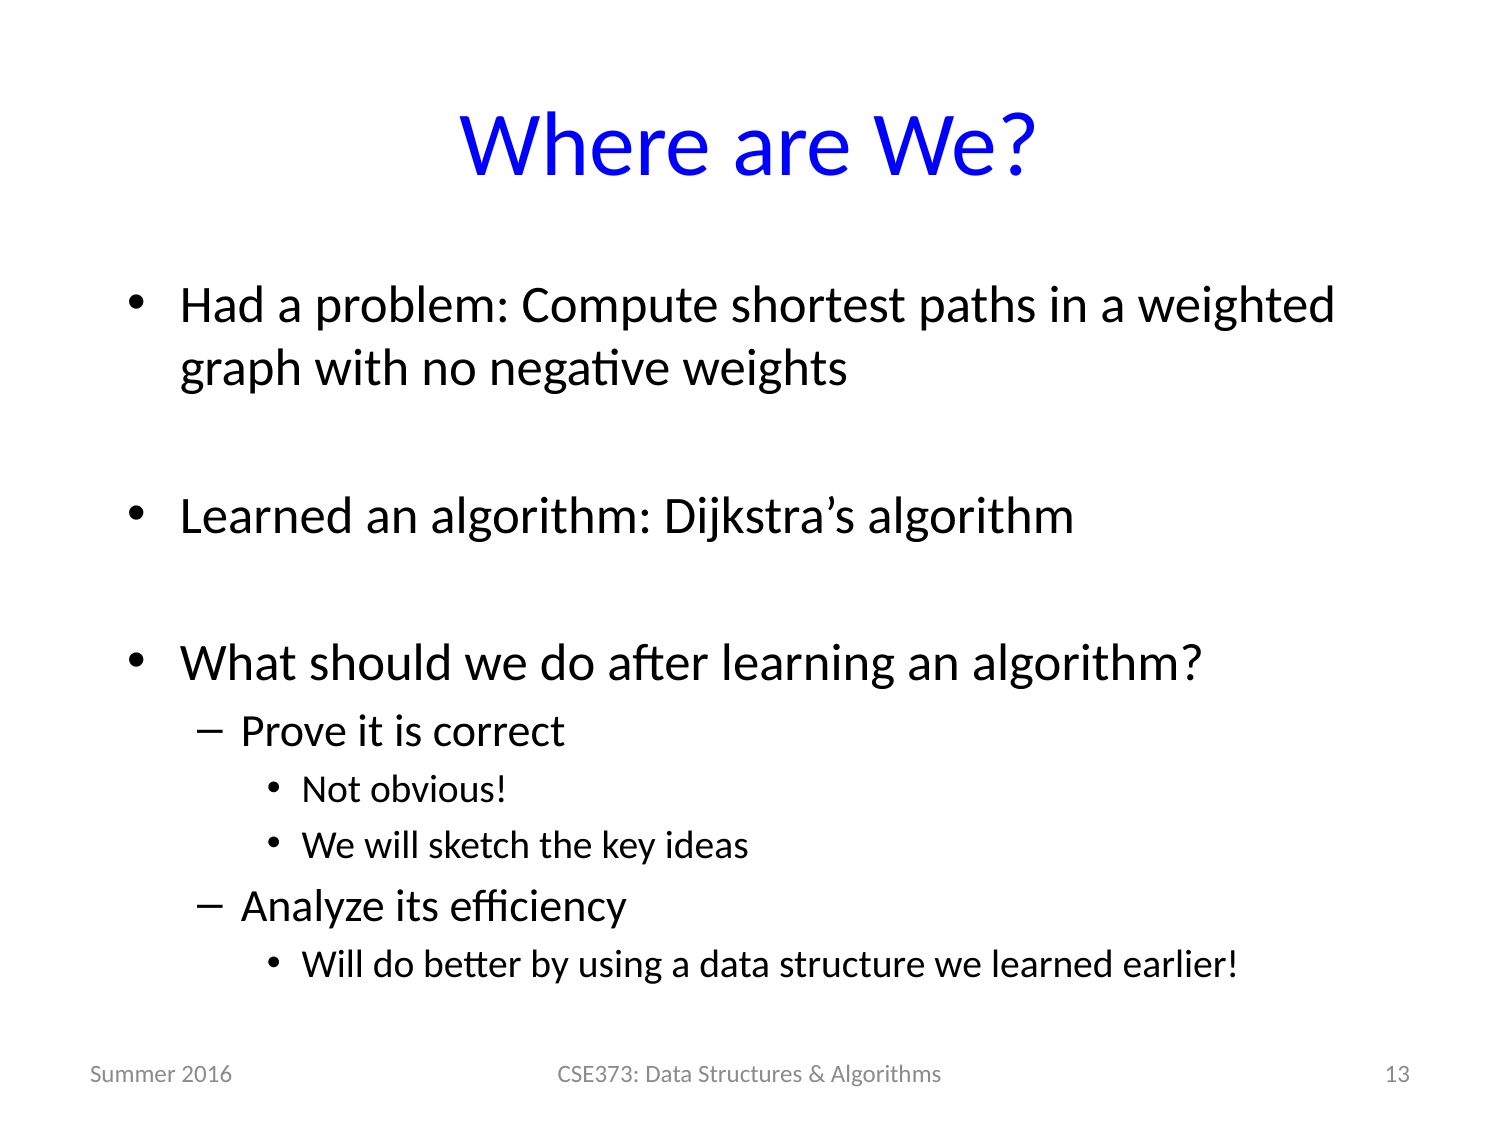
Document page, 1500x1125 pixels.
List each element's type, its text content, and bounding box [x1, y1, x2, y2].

slide_number 13 [1074, 1042, 1425, 1103]
list Had a problem: Compute shortest paths in a weighted graph with no negative weights Learned an algorithm: Dijkstra’s algorithm What should we do after learning an algorithm? Prove it is correct Not obvious! We will sketch the key ideas Analyze its efficiency Will do better by using a data structure we learned earlier! [112, 262, 1413, 1000]
title Where are We? [75, 45, 1425, 233]
slide_number Summer 2016 [75, 1042, 425, 1103]
footer CSE373: Data Structures & Algorithms [512, 1042, 988, 1103]
